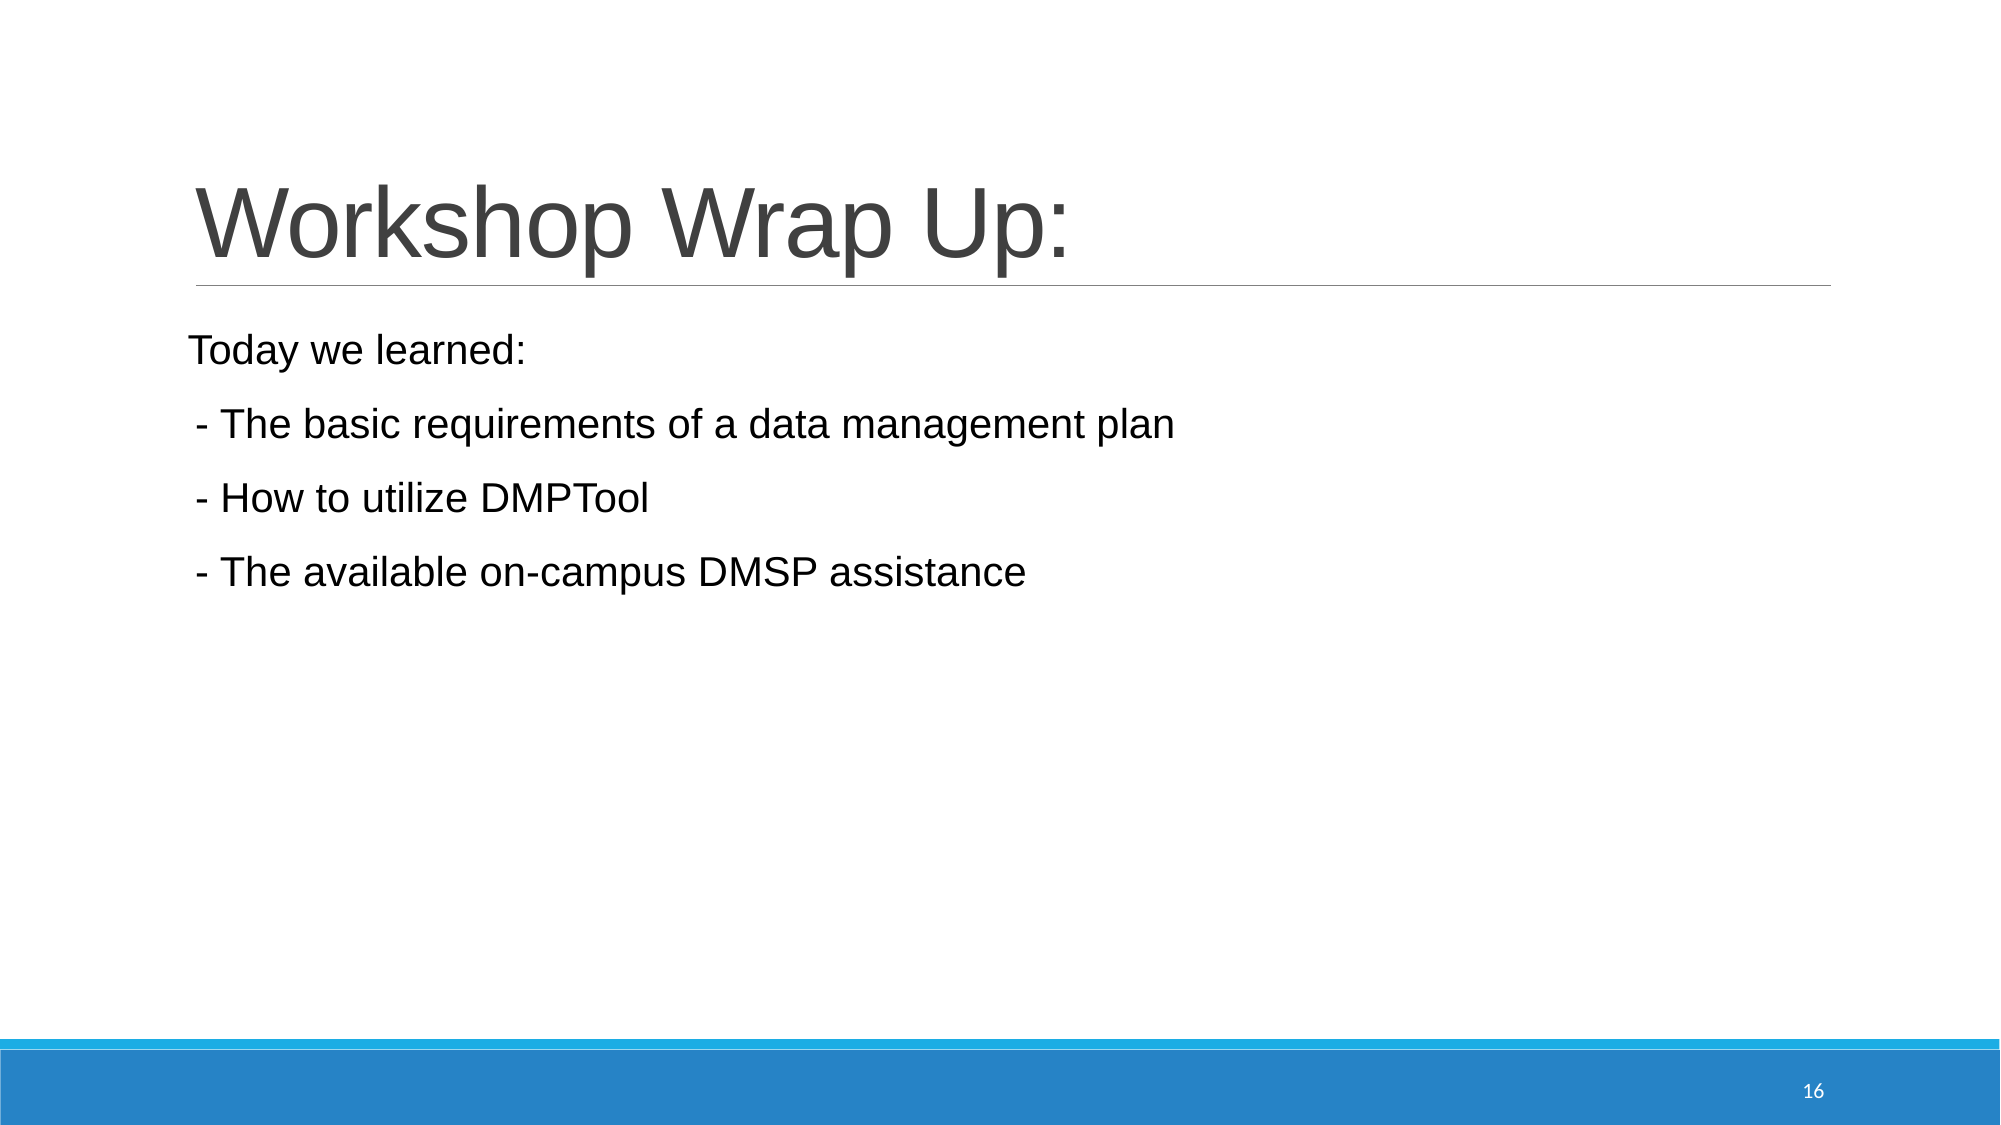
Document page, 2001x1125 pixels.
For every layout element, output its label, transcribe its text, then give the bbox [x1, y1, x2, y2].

title Workshop Wrap Up: [180, 47, 1830, 285]
list Today we learned: - The basic requirements of a data management plan - How to utilize DMPTool - The available on-campus DMSP assistance [180, 320, 1830, 981]
slide_number 16 [1624, 1059, 1840, 1120]
